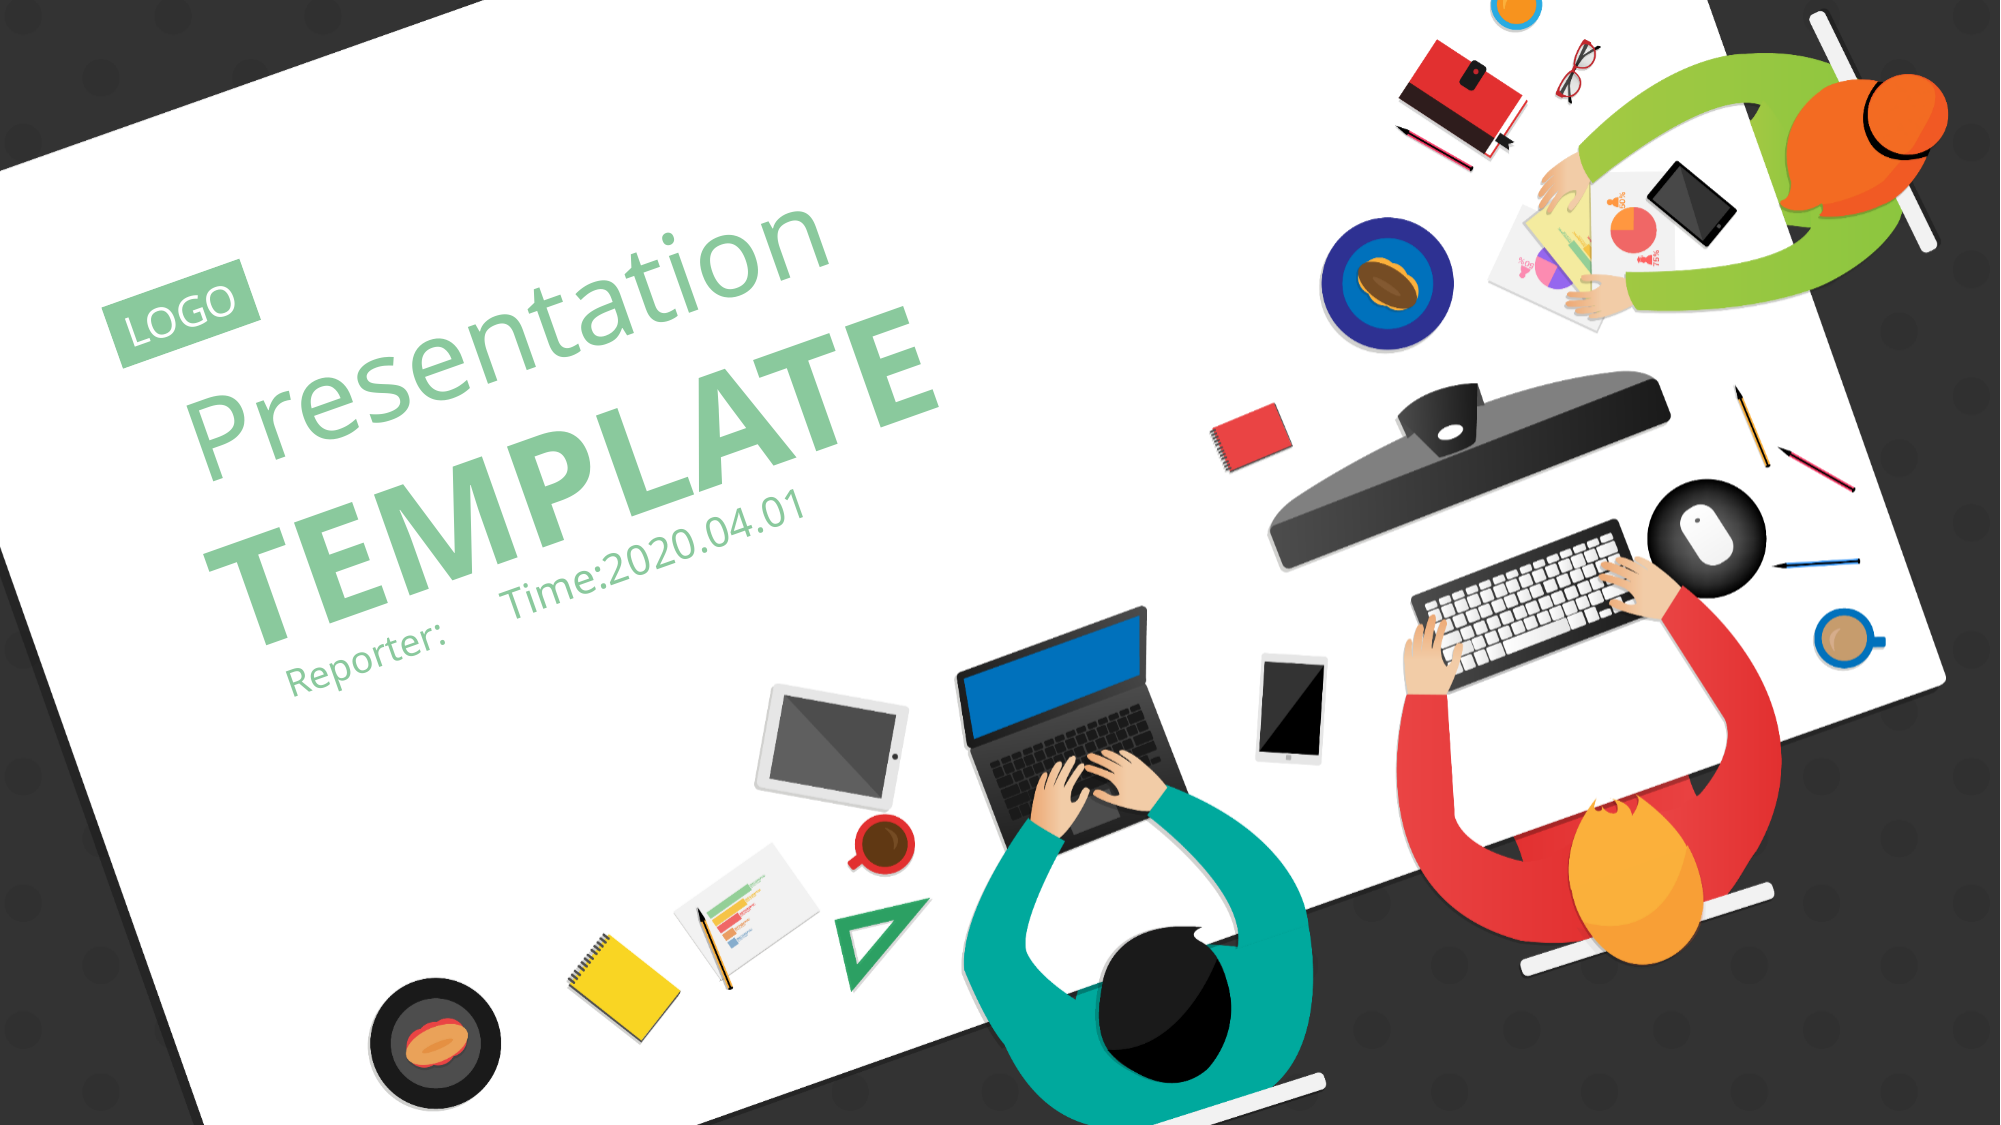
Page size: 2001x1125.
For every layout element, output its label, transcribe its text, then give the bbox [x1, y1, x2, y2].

text_box Reporter: Time:2020.04.01 [261, 459, 842, 719]
text_box Presentation TEMPLATE [124, 124, 975, 698]
text_box LOGO [101, 258, 261, 369]
picture [0, 0, 2000, 1125]
